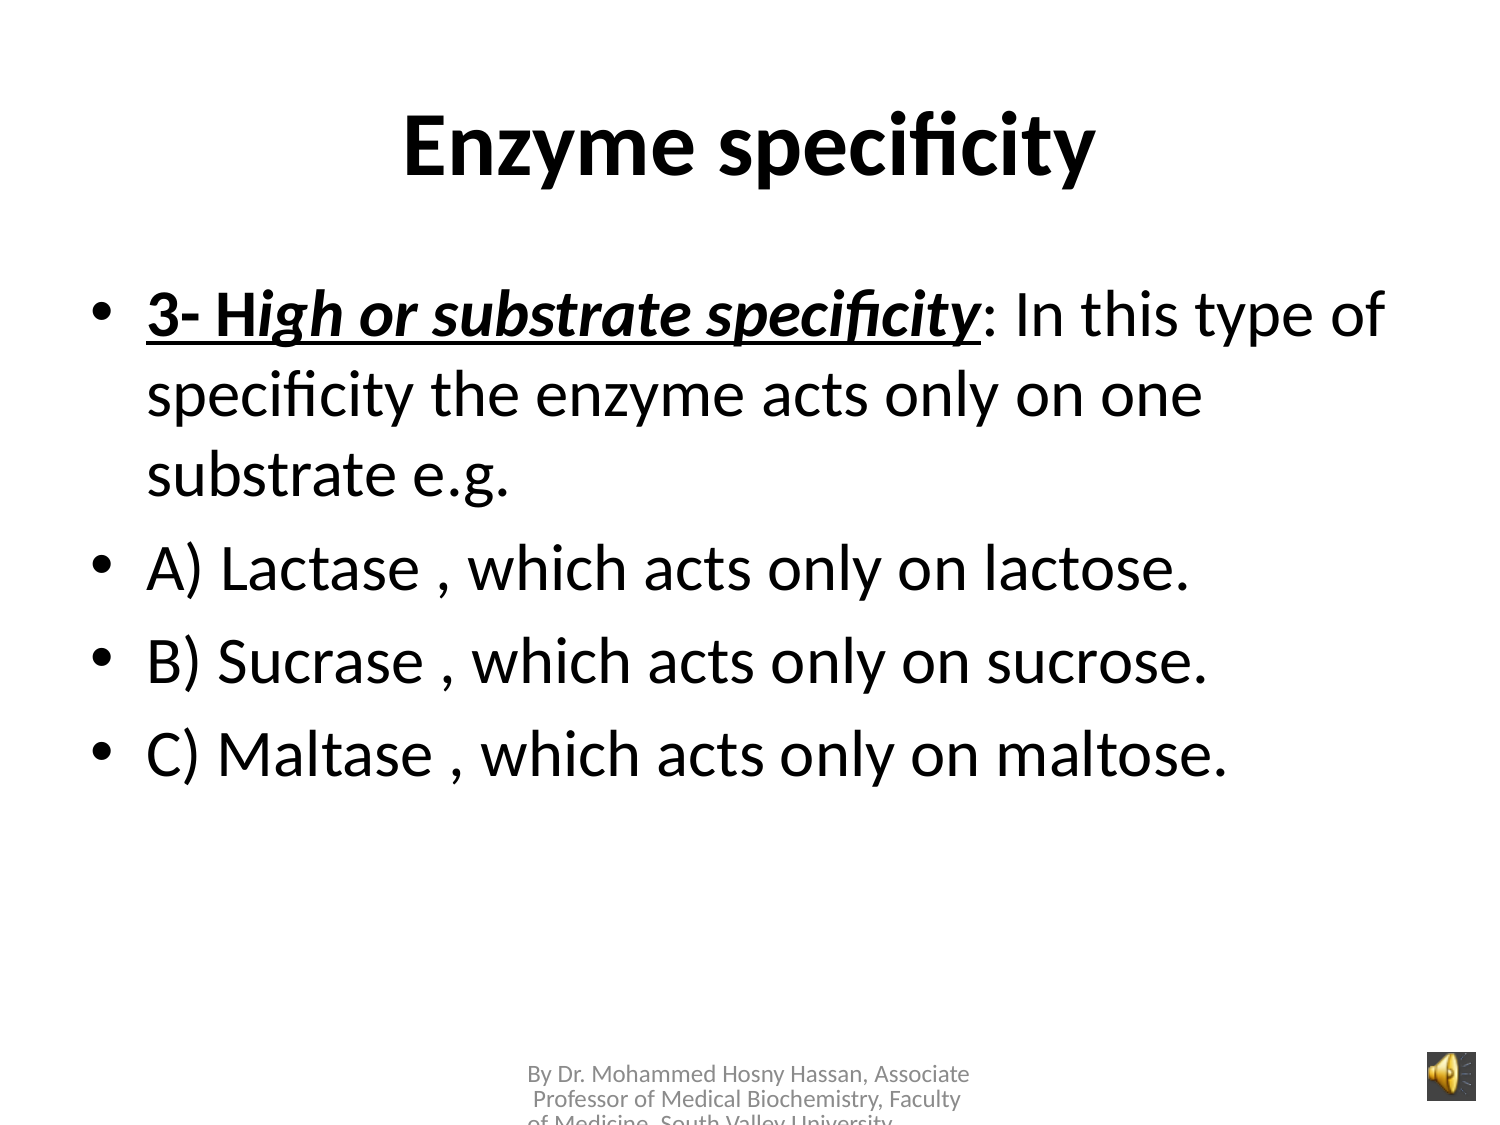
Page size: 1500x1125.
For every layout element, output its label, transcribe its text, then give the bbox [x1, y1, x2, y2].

footer By Dr. Mohammed Hosny Hassan, Associate Professor of Medical Biochemistry, Faculty of Medicine, South Valley University [512, 1042, 988, 1103]
list 3- High or substrate specificity: In this type of specificity the enzyme acts only on one substrate e.g. A) Lactase , which acts only on lactose. B) Sucrase , which acts only on sucrose. C) Maltase , which acts only on maltose. [75, 262, 1425, 1005]
title Enzyme specificity [75, 45, 1425, 233]
picture [1426, 1051, 1477, 1102]
